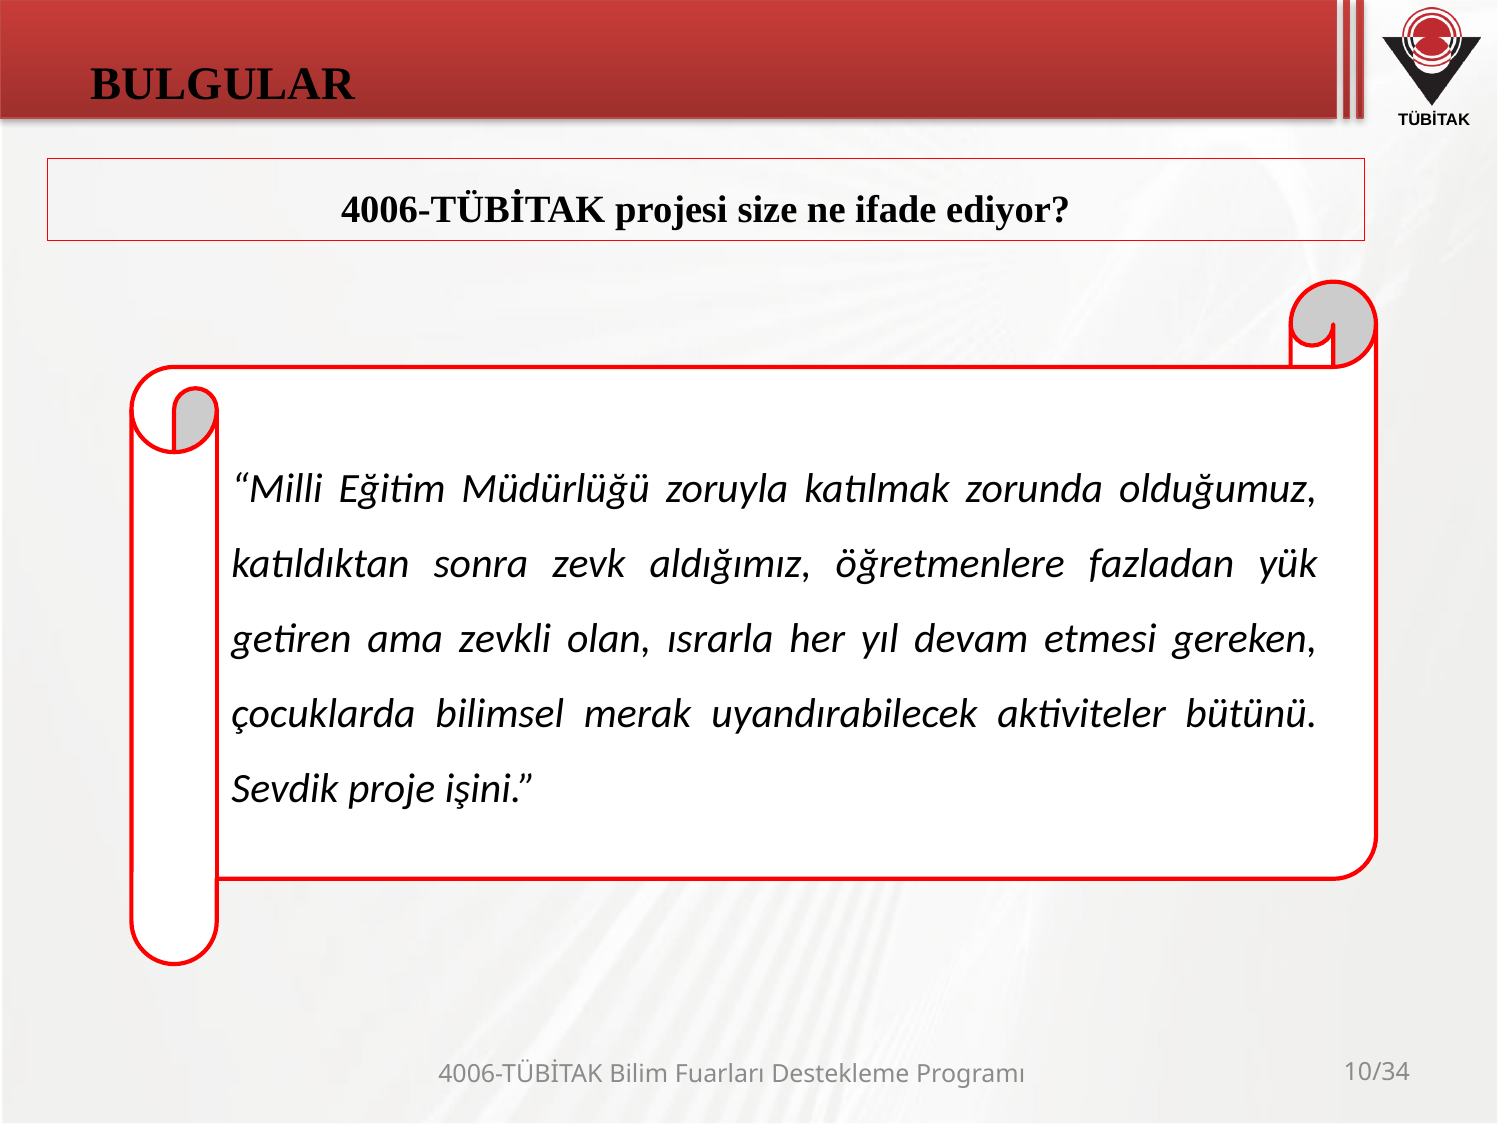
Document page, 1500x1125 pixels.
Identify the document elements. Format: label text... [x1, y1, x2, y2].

title BULGULAR [75, 16, 1089, 117]
footer 4006-TÜBİTAK Bilim Fuarları Destekleme Programı [348, 1042, 1074, 1103]
slide_number 10/34 [1074, 1042, 1425, 1103]
picture [1, 0, 1499, 1125]
list 4006-TÜBİTAK projesi size ne ifade ediyor? [47, 158, 1365, 241]
text_box “Milli Eğitim Müdürlüğü zoruyla katılmak zorunda olduğumuz, katıldıktan sonra zevk aldığımız, öğretmenlere fazladan yük getiren ama zevkli olan, ısrarla her yıl devam etmesi gereken, çocuklarda bilimsel merak uyandırabilecek aktiviteler bütünü. Sevdik proje işini.” [129, 279, 1379, 967]
